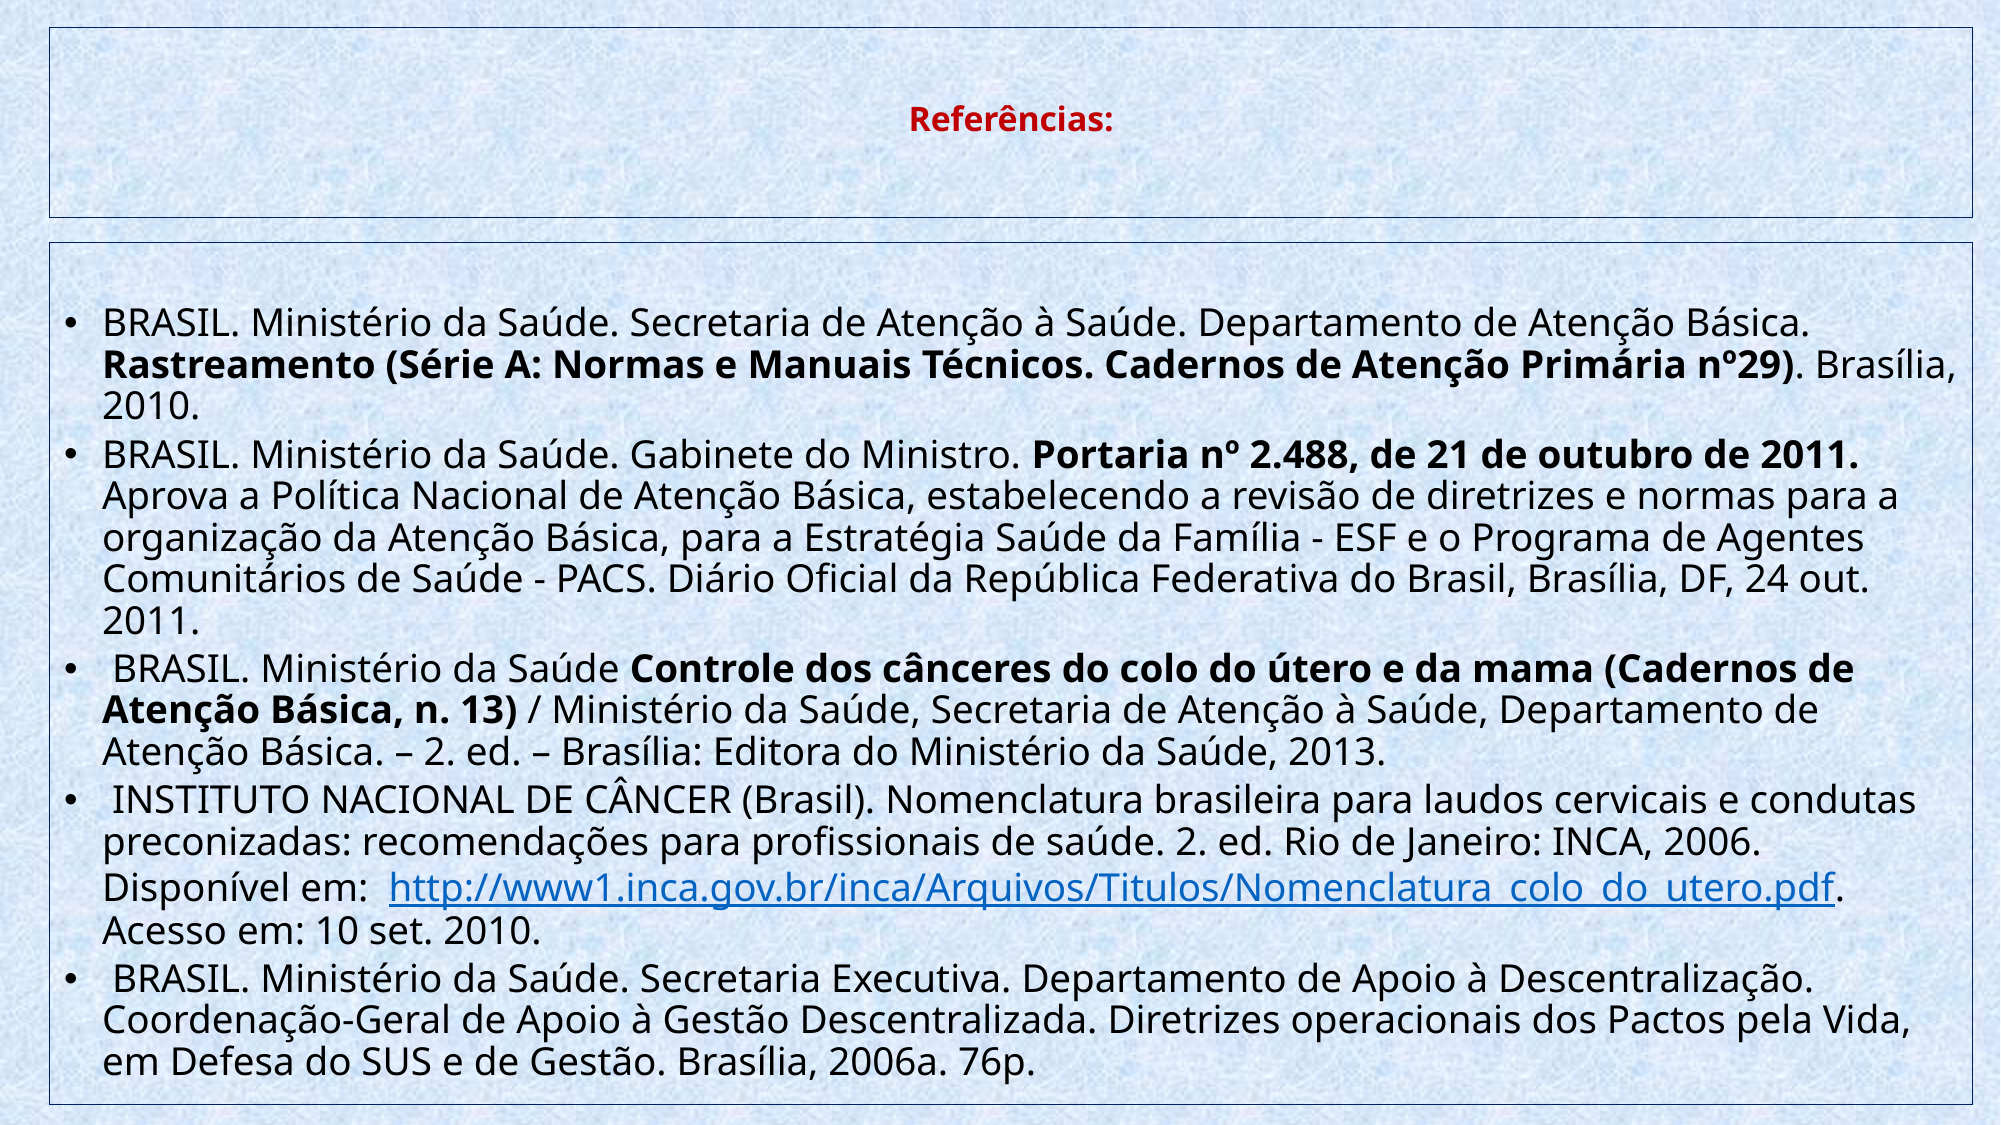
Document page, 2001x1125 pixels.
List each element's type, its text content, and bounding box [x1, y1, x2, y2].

list BRASIL. Ministério da Saúde. Secretaria de Atenção à Saúde. Departamento de Atenção Básica. Rastreamento (Série A: Normas e Manuais Técnicos. Cadernos de Atenção Primária nº29). Brasília, 2010. BRASIL. Ministério da Saúde. Gabinete do Ministro. Portaria nº 2.488, de 21 de outubro de 2011. Aprova a Política Nacional de Atenção Básica, estabelecendo a revisão de diretrizes e normas para a organização da Atenção Básica, para a Estratégia Saúde da Família - ESF e o Programa de Agentes Comunitários de Saúde - PACS. Diário Oficial da República Federativa do Brasil, Brasília, DF, 24 out. 2011. BRASIL. Ministério da Saúde Controle dos cânceres do colo do útero e da mama (Cadernos de Atenção Básica, n. 13) / Ministério da Saúde, Secretaria de Atenção à Saúde, Departamento de Atenção Básica. – 2. ed. – Brasília: Editora do Ministério da Saúde, 2013. INSTITUTO NACIONAL DE CÂNCER (Brasil). Nomenclatura brasileira para laudos cervicais e condutas preconizadas: recomendações para profissionais de saúde. 2. ed. Rio de Janeiro: INCA, 2006. Disponível em: http://www1.inca.gov.br/inca/Arquivos/Titulos/Nomenclatura_colo_do_utero.pdf. Acesso em: 10 set. 2010. BRASIL. Ministério da Saúde. Secretaria Executiva. Departamento de Apoio à Descentralização. Coordenação-Geral de Apoio à Gestão Descentralizada. Diretrizes operacionais dos Pactos pela Vida, em Defesa do SUS e de Gestão. Brasília, 2006a. 76p. [49, 242, 1973, 1105]
title Referências: [49, 27, 1973, 218]
picture [0, 0, 2001, 1125]
